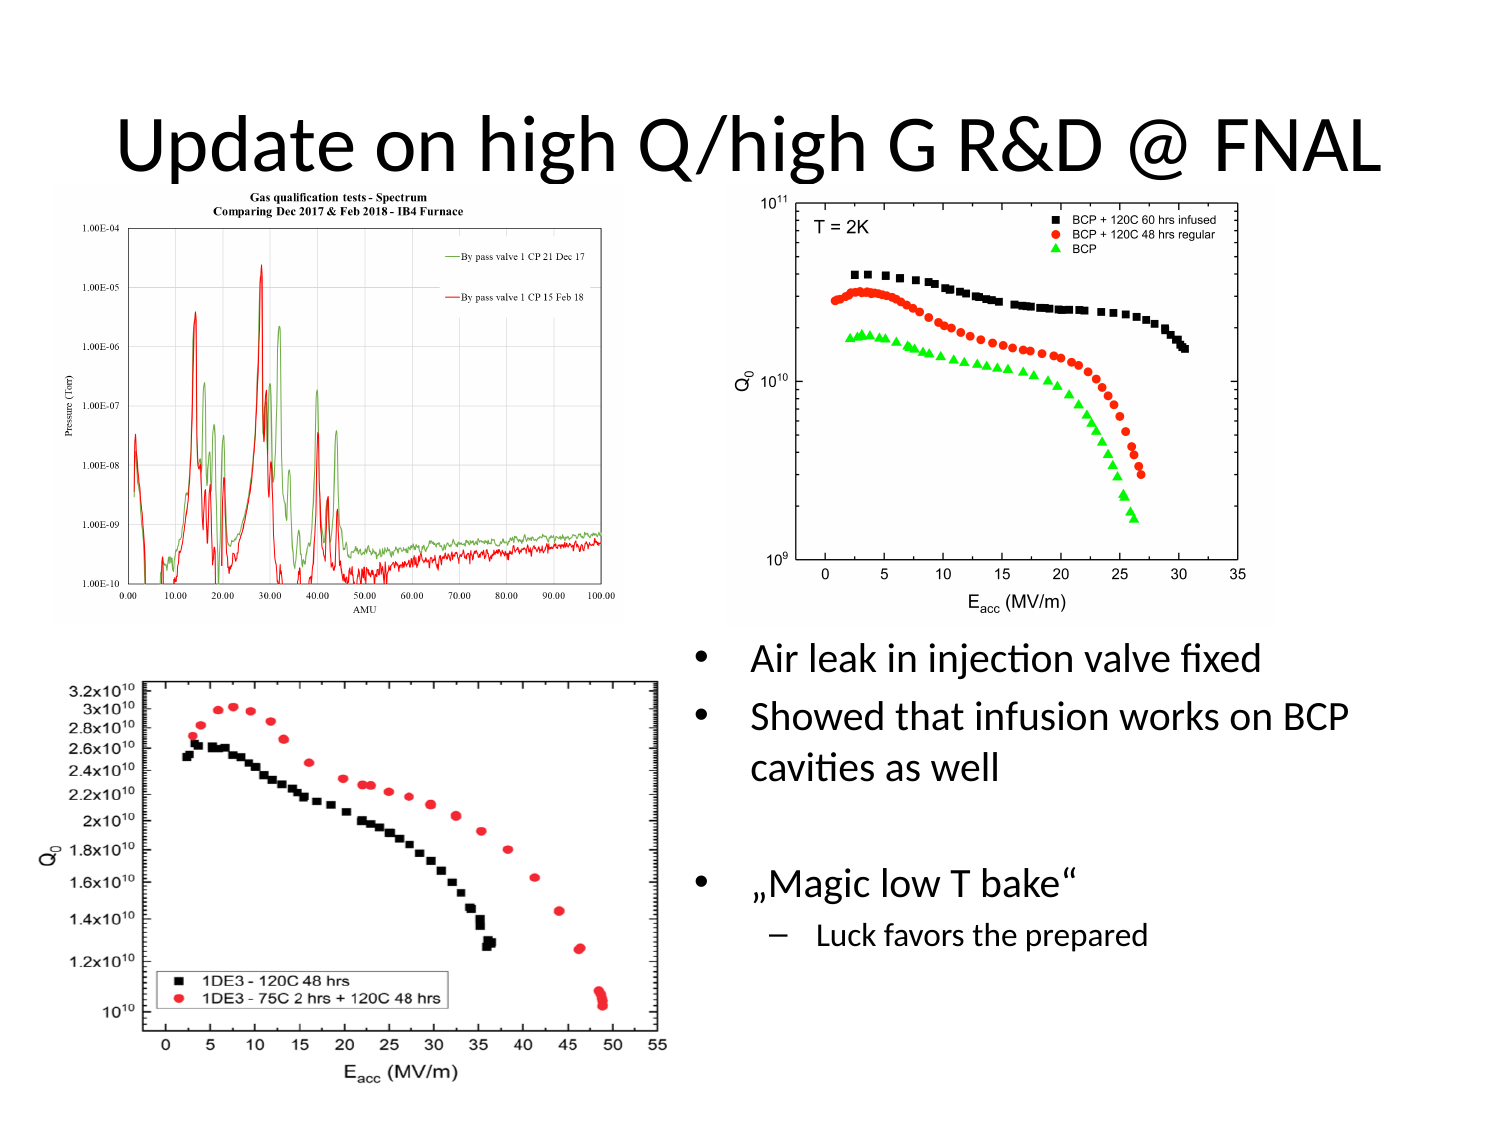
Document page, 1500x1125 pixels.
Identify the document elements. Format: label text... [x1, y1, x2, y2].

picture [52, 184, 623, 624]
picture [726, 184, 1275, 626]
picture [29, 660, 680, 1091]
list Air leak in injection valve fixed Showed that infusion works on BCP cavities as well „Magic low T bake“ Luck favors the prepared [679, 623, 1425, 1106]
title Update on high Q/high G R&D @ FNAL [75, 45, 1425, 233]
